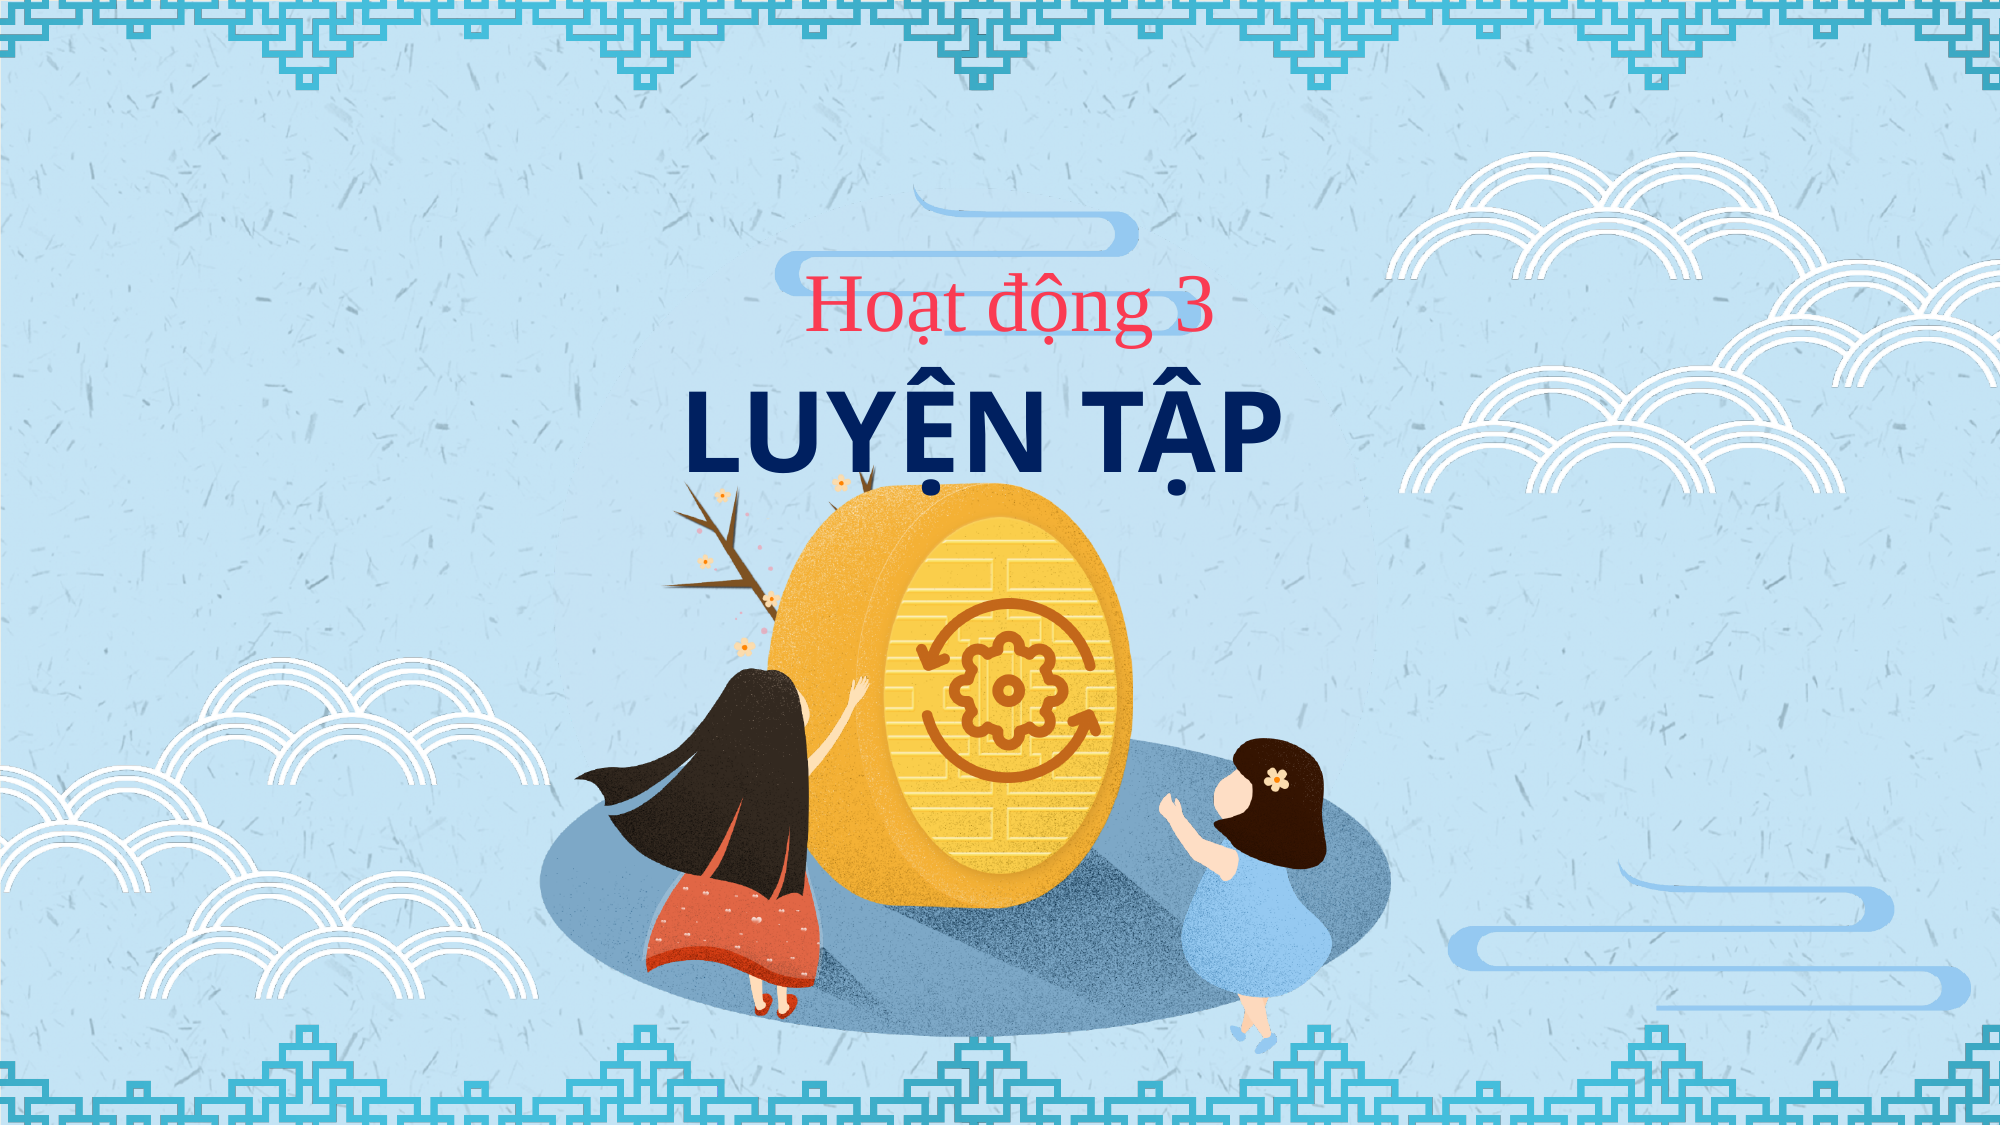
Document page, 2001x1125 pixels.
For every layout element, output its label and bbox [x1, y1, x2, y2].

picture [0, 1062, 2000, 1125]
picture [0, 0, 2001, 557]
picture [1143, 709, 1352, 1054]
picture [565, 512, 876, 1025]
text_box [0, 143, 2000, 1062]
picture [916, 597, 1101, 783]
picture [1399, 801, 2001, 1053]
